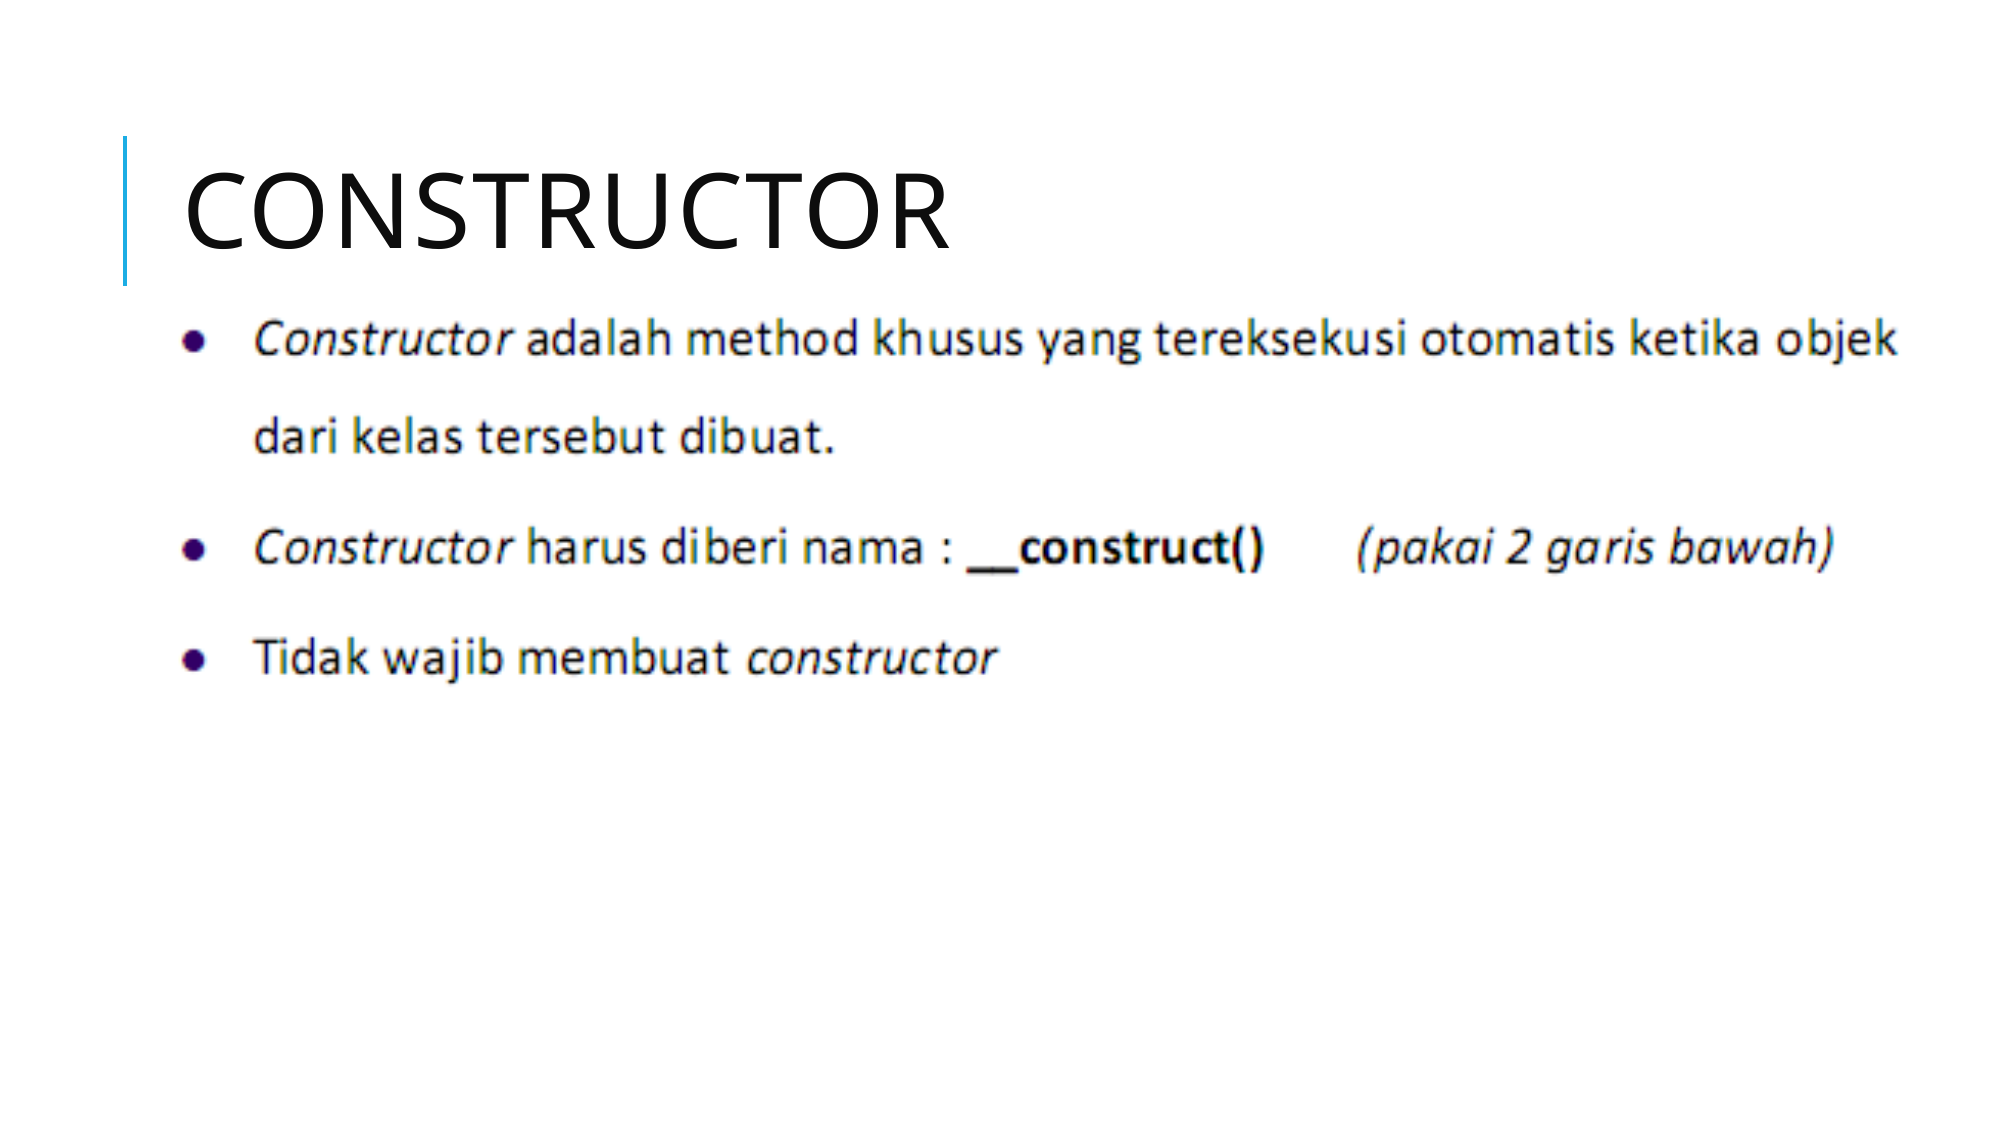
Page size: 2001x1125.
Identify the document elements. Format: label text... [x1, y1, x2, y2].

title Constructor [168, 96, 1763, 306]
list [167, 310, 1917, 722]
